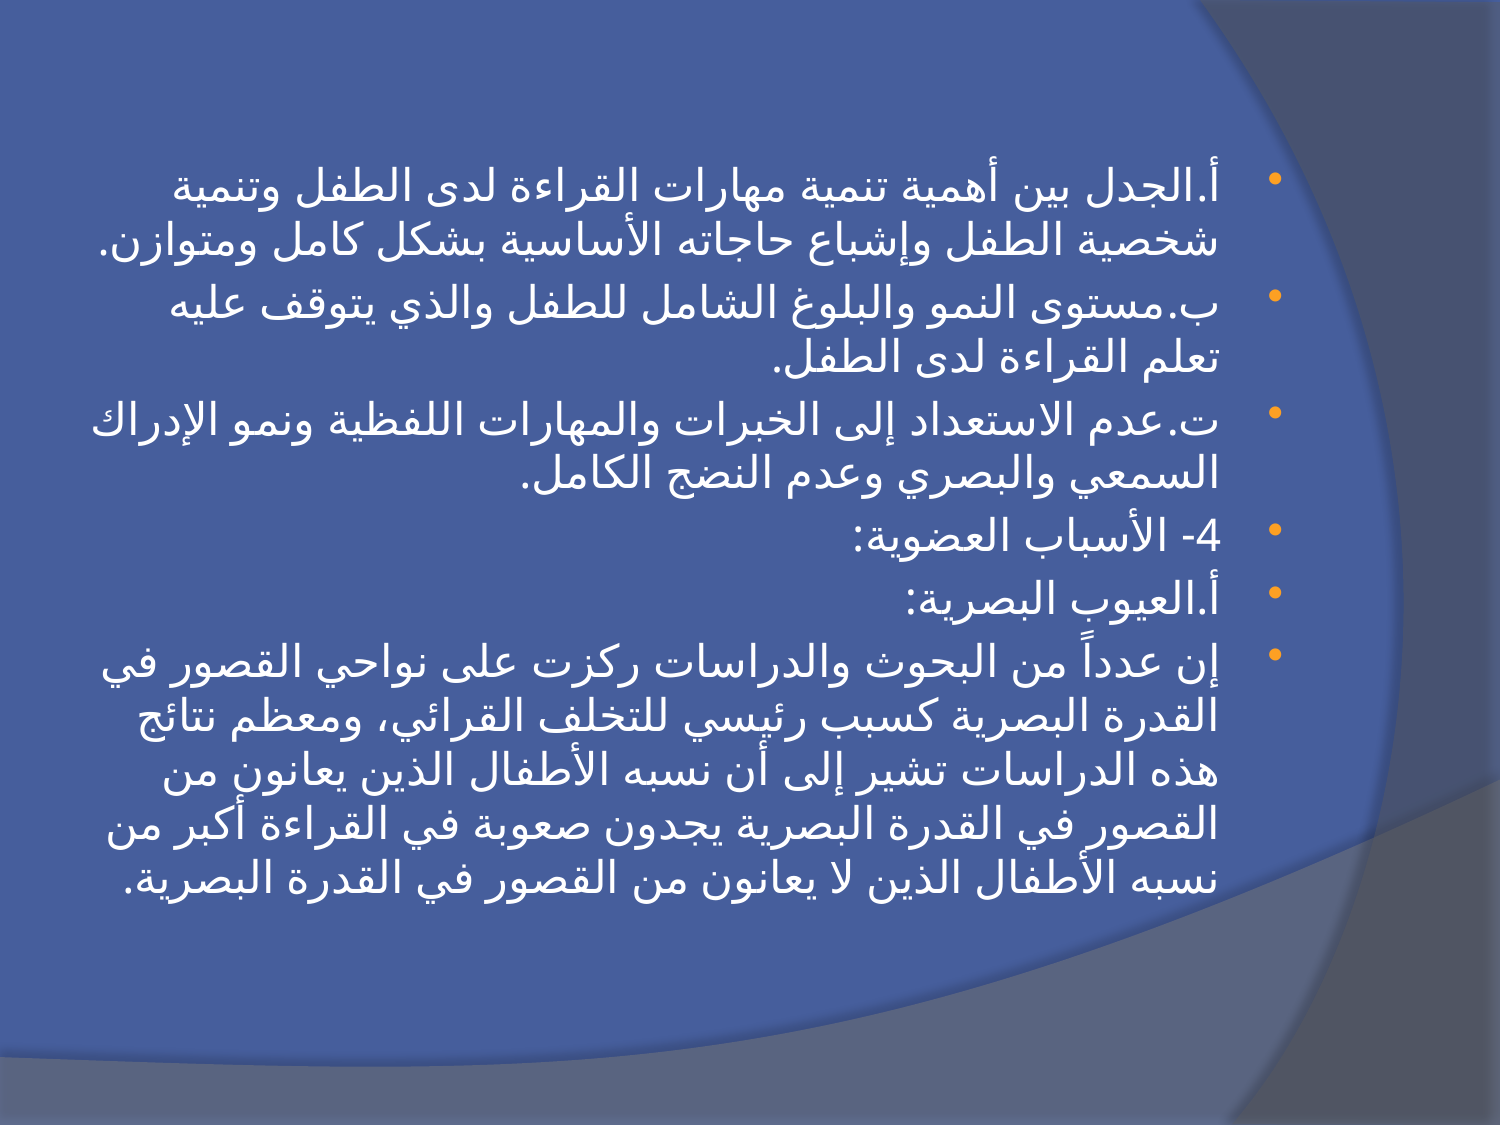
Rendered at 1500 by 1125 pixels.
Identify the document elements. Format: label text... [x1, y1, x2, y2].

list أ‌. الجدل بين أهمية تنمية مهارات القراءة لدى الطفل وتنمية شخصية الطفل وإشباع حاجاته الأساسية بشكل كامل ومتوازن. ب‌. مستوى النمو والبلوغ الشامل للطفل والذي يتوقف عليه تعلم القراءة لدى الطفل. ت‌. عدم الاستعداد إلى الخبرات والمهارات اللفظية ونمو الإدراك السمعي والبصري وعدم النضج الكامل. 4- الأسباب العضوية: أ‌. العيوب البصرية: إن عدداً من البحوث والدراسات ركزت على نواحي القصور في القدرة البصرية كسبب رئيسي للتخلف القرائي، ومعظم نتائج هذه الدراسات تشير إلى أن نسبه الأطفال الذين يعانون من القصور في القدرة البصرية يجدون صعوبة في القراءة أكبر من نسبه الأطفال الذين لا يعانون من القصور في القدرة البصرية. [75, 149, 1300, 1005]
